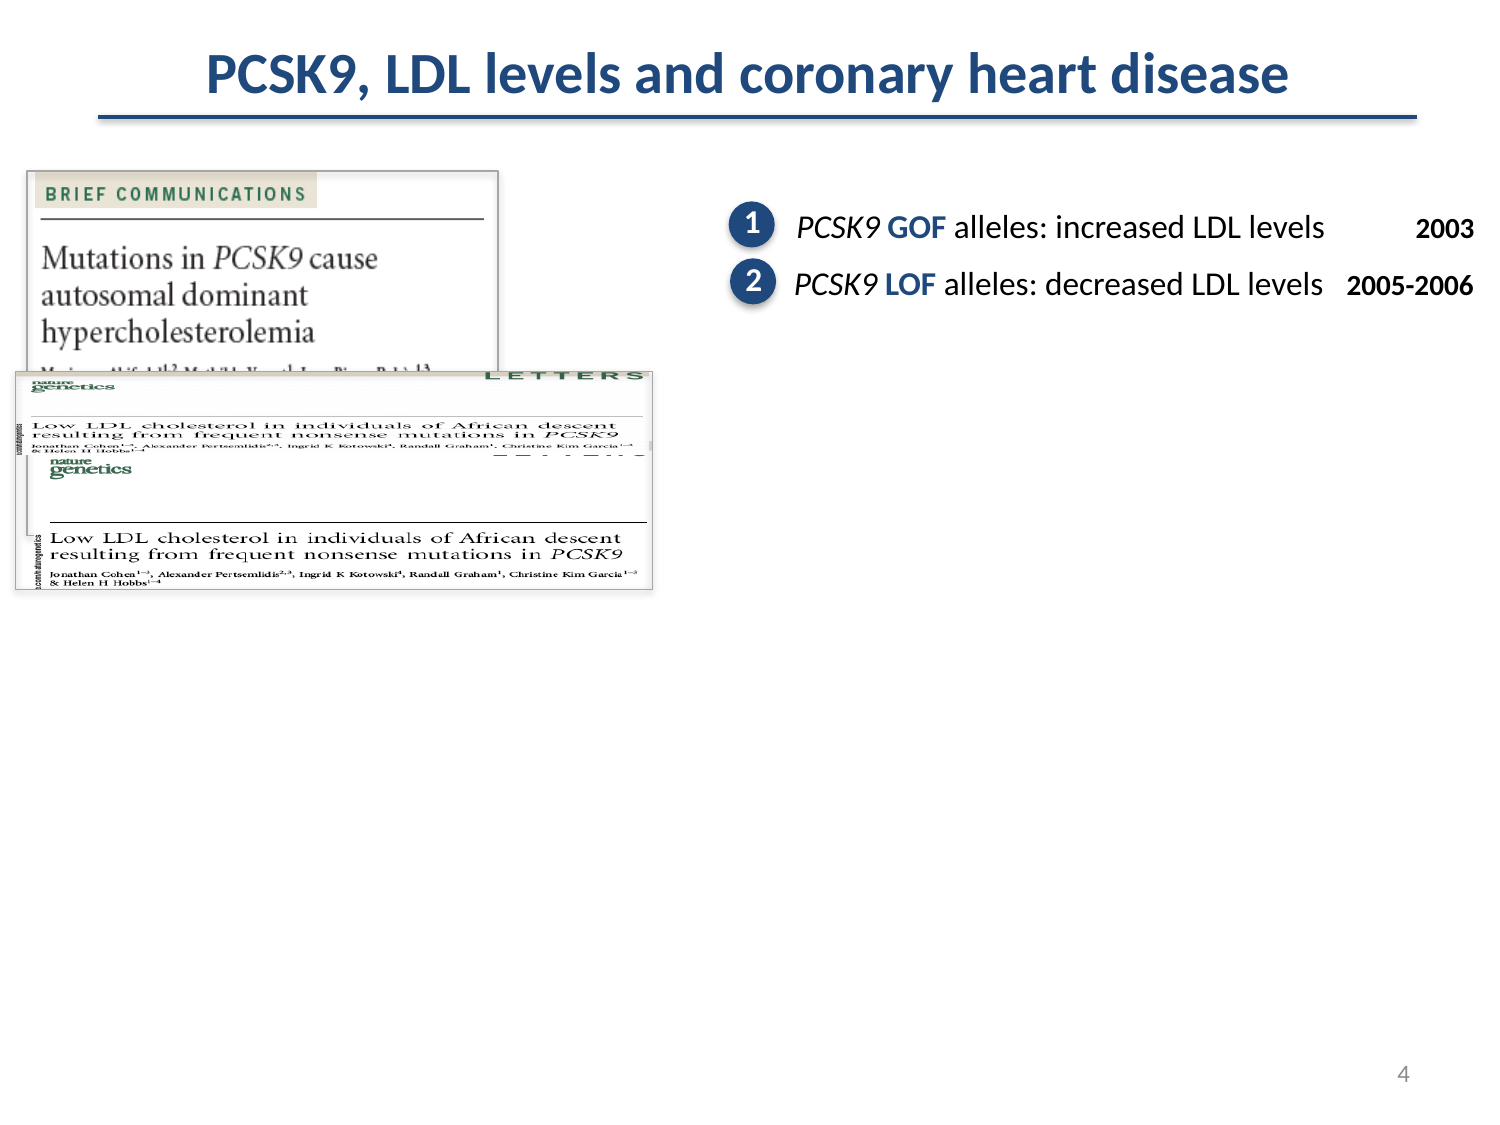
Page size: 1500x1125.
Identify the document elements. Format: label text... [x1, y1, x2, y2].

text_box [15, 371, 653, 590]
text_box PCSK9, LDL levels and coronary heart disease [191, 27, 1306, 113]
slide_number 4 [1074, 1042, 1425, 1103]
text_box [26, 170, 499, 369]
text_box 1. PCSK9 GOF alleles: increased LDL levels 2003 2. PCSK9 LOF alleles: decreased LDL levels 2005-2006 [776, 193, 1490, 311]
text_box 1 [729, 193, 776, 248]
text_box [729, 250, 778, 306]
